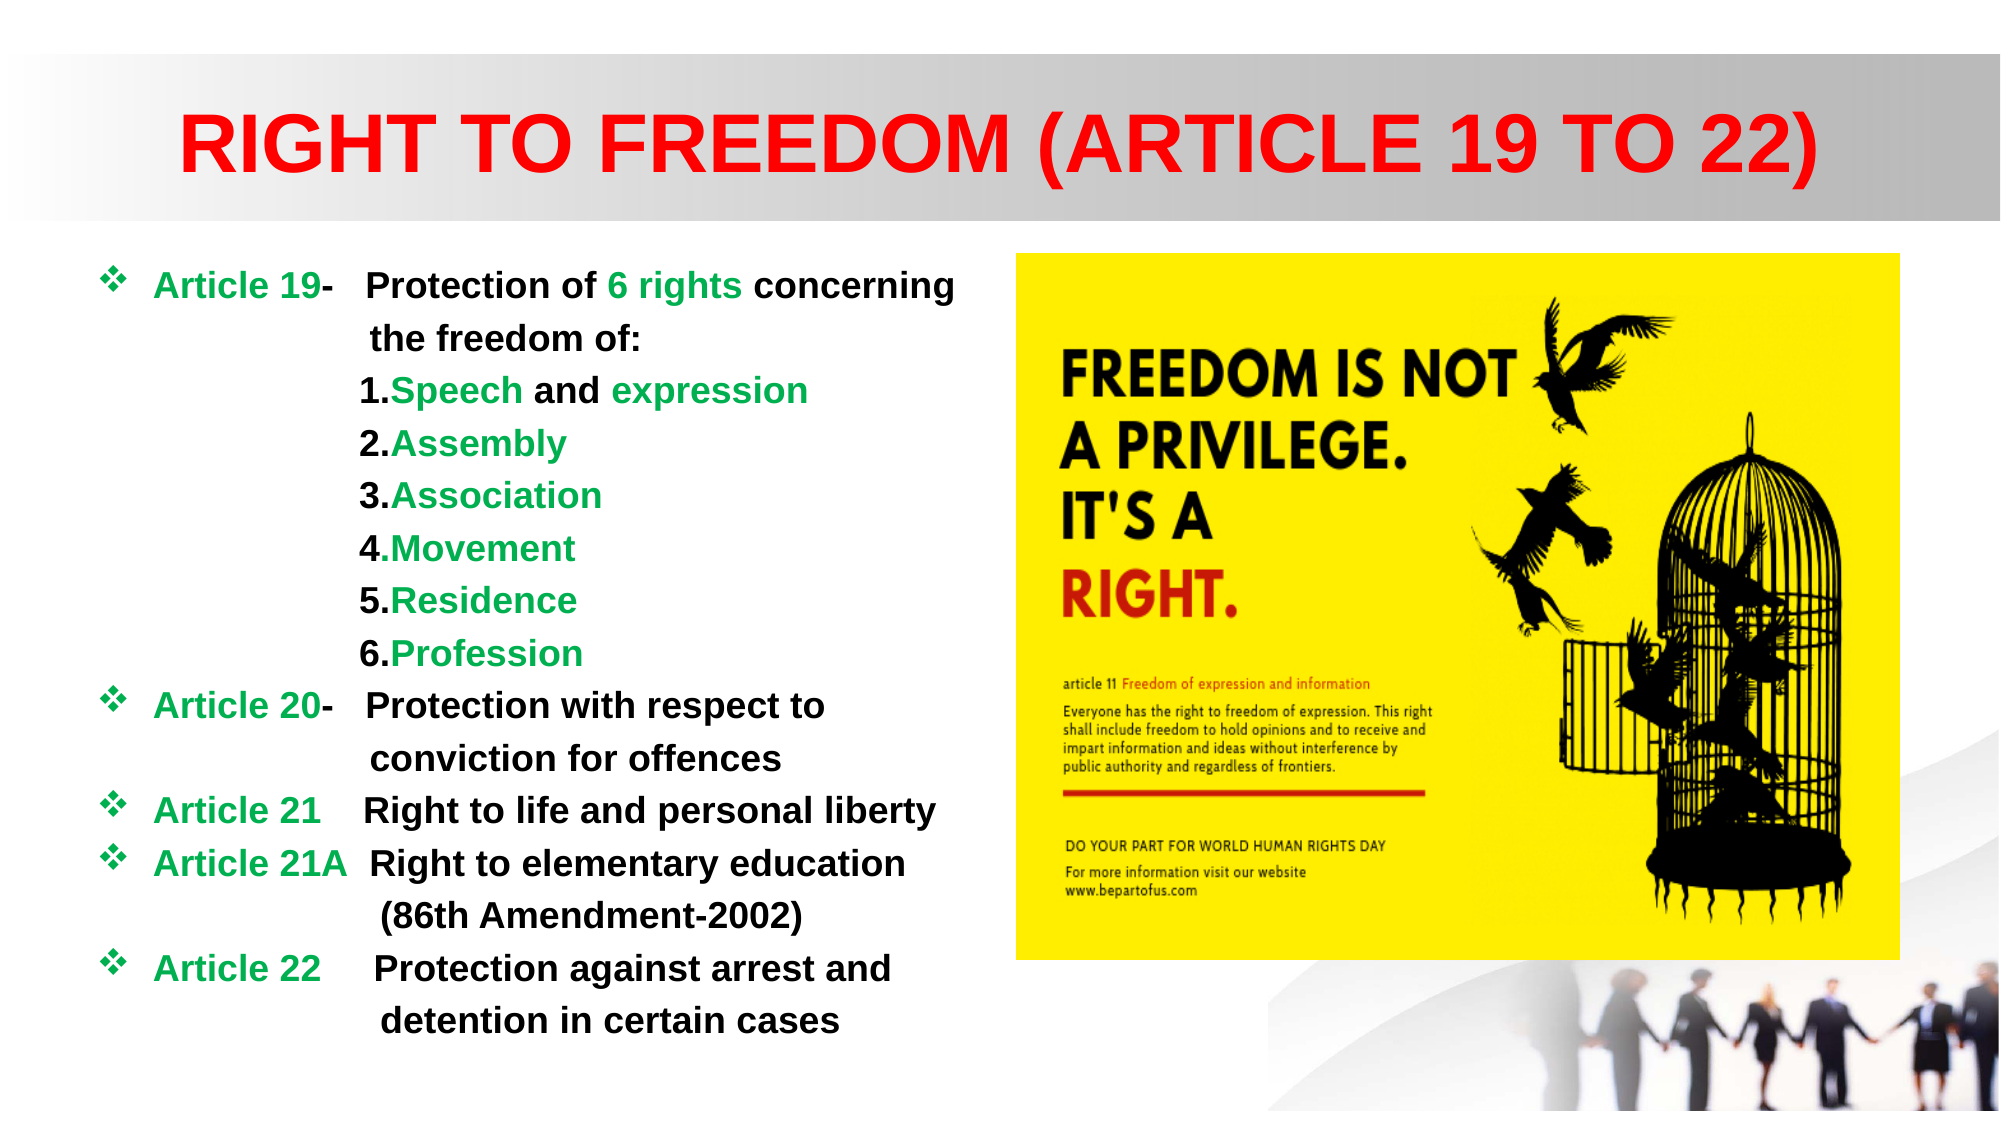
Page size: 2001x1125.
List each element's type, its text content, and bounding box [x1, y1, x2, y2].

picture [1268, 728, 1999, 1111]
list Article 19- Protection of 6 rights concerning the freedom of: 1.Speech and expression 2.Assembly 3.Association 4.Movement 5.Residence 6.Profession Article 20- Protection with respect to conviction for offences Article 21 Right to life and personal liberty Article 21A Right to elementary education (86th Amendment-2002) Article 22 Protection against arrest and detention in certain cases [81, 253, 1901, 1069]
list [1016, 253, 1900, 960]
title RIGHT TO FREEDOM (ARTICLE 19 TO 22) [99, 44, 1901, 233]
